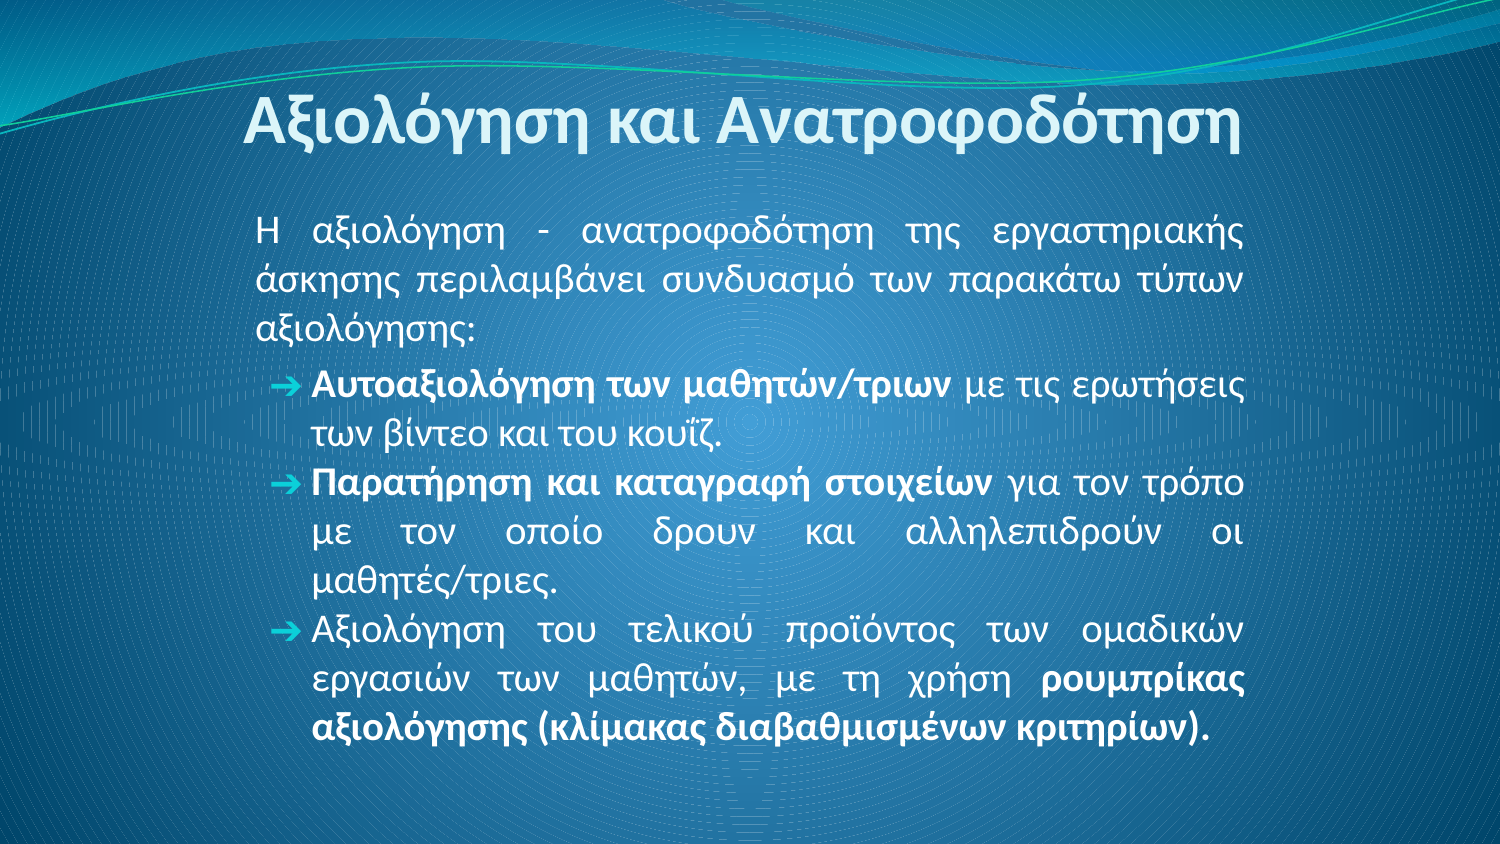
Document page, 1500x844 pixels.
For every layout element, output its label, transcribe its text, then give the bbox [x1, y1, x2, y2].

title Αξιολόγηση και Ανατροφοδότηση [243, 43, 1257, 158]
list Η αξιολόγηση - ανατροφοδότηση της εργαστηριακής άσκησης περιλαμβάνει συνδυασμό των παρακάτω τύπων αξιολόγησης: Αυτοαξιολόγηση των μαθητών/τριων με τις ερωτήσεις των βίντεο και του κουΐζ. Παρατήρηση και καταγραφή στοιχείων για τον τρόπο με τον οποίο δρουν και αλληλεπιδρούν οι μαθητές/τριες. Αξιολόγηση του τελικού προϊόντος των ομαδικών εργασιών των μαθητών, με τη χρήση ρουμπρίκας αξιολόγησης (κλίμακας διαβαθμισμένων κριτηρίων). [243, 197, 1257, 779]
